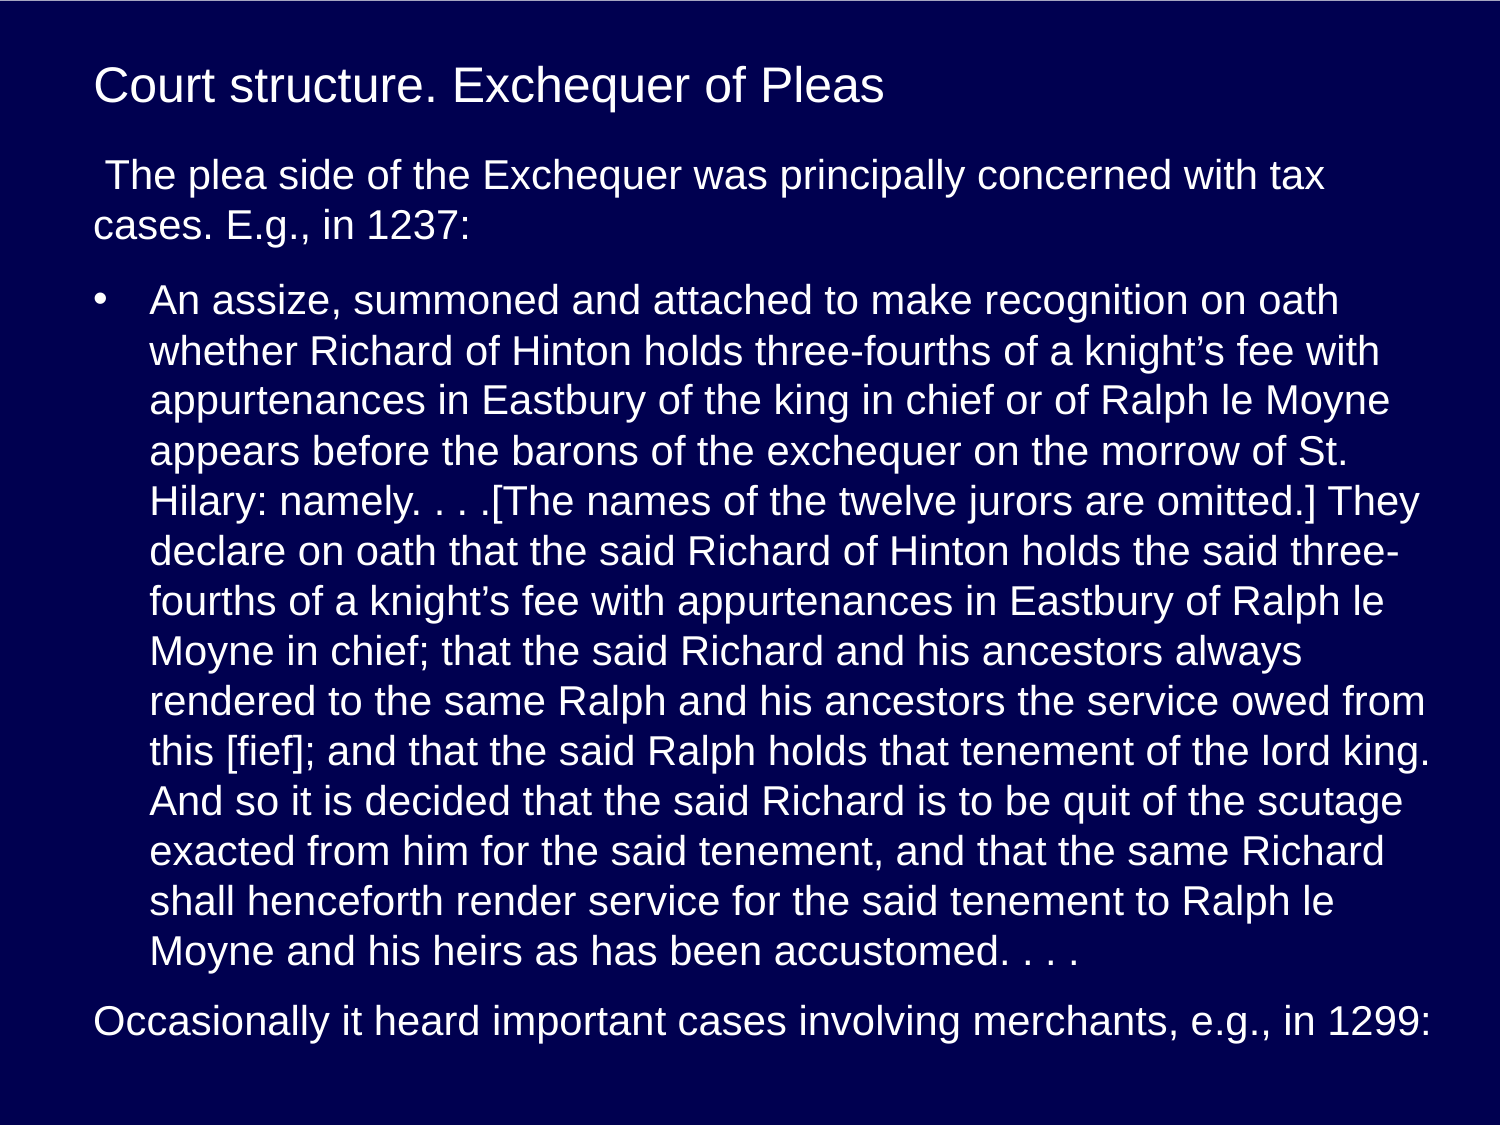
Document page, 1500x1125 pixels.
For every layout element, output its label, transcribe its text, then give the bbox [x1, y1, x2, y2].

text_box [78, 310, 1500, 376]
text_box The plea side of the Exchequer was principally concerned with tax cases. E.g., in 1237: An assize, summoned and attached to make recognition on oath whether Richard of Hinton holds three-fourths of a knight’s fee with appurtenances in Eastbury of the king in chief or of Ralph le Moyne appears before the barons of the exchequer on the morrow of St. Hilary: namely. . . .[The names of the twelve jurors are omitted.] They declare on oath that the said Richard of Hinton holds the said three-fourths of a knight’s fee with appurtenances in Eastbury of Ralph le Moyne in chief; that the said Richard and his ancestors always rendered to the same Ralph and his ancestors the service owed from this [fief]; and that the said Ralph holds that tenement of the lord king. And so it is decided that the said Richard is to be quit of the scutage exacted from him for the said tenement, and that the same Richard shall henceforth render service for the said tenement to Ralph le Moyne and his heirs as has been accustomed. . . . Occasionally it heard important cases involving merchants, e.g., in 1299: [78, 140, 1460, 310]
title Court structure. Exchequer of Pleas [78, 45, 1429, 127]
text_box The plea side of the Exchequer was principally concerned with tax cases. E.g., in 1237: An assize, summoned and attached to make recognition on oath whether Richard of Hinton holds three-fourths of a knight’s fee with appurtenances in Eastbury of the king in chief or of Ralph le Moyne appears before the barons of the exchequer on the morrow of St. Hilary: namely. . . .[The names of the twelve jurors are omitted.] They declare on oath that the said Richard of Hinton holds the said three-fourths of a knight’s fee with appurtenances in Eastbury of Ralph le Moyne in chief; that the said Richard and his ancestors always rendered to the same Ralph and his ancestors the service owed from this [fief]; and that the said Ralph holds that tenement of the lord king. And so it is decided that the said Richard is to be quit of the scutage exacted from him for the said tenement, and that the same Richard shall henceforth render service for the said tenement to Ralph le Moyne and his heirs as has been accustomed. . . . Occasionally it heard important cases involving merchants, e.g., in 1299: [78, 376, 1460, 1051]
